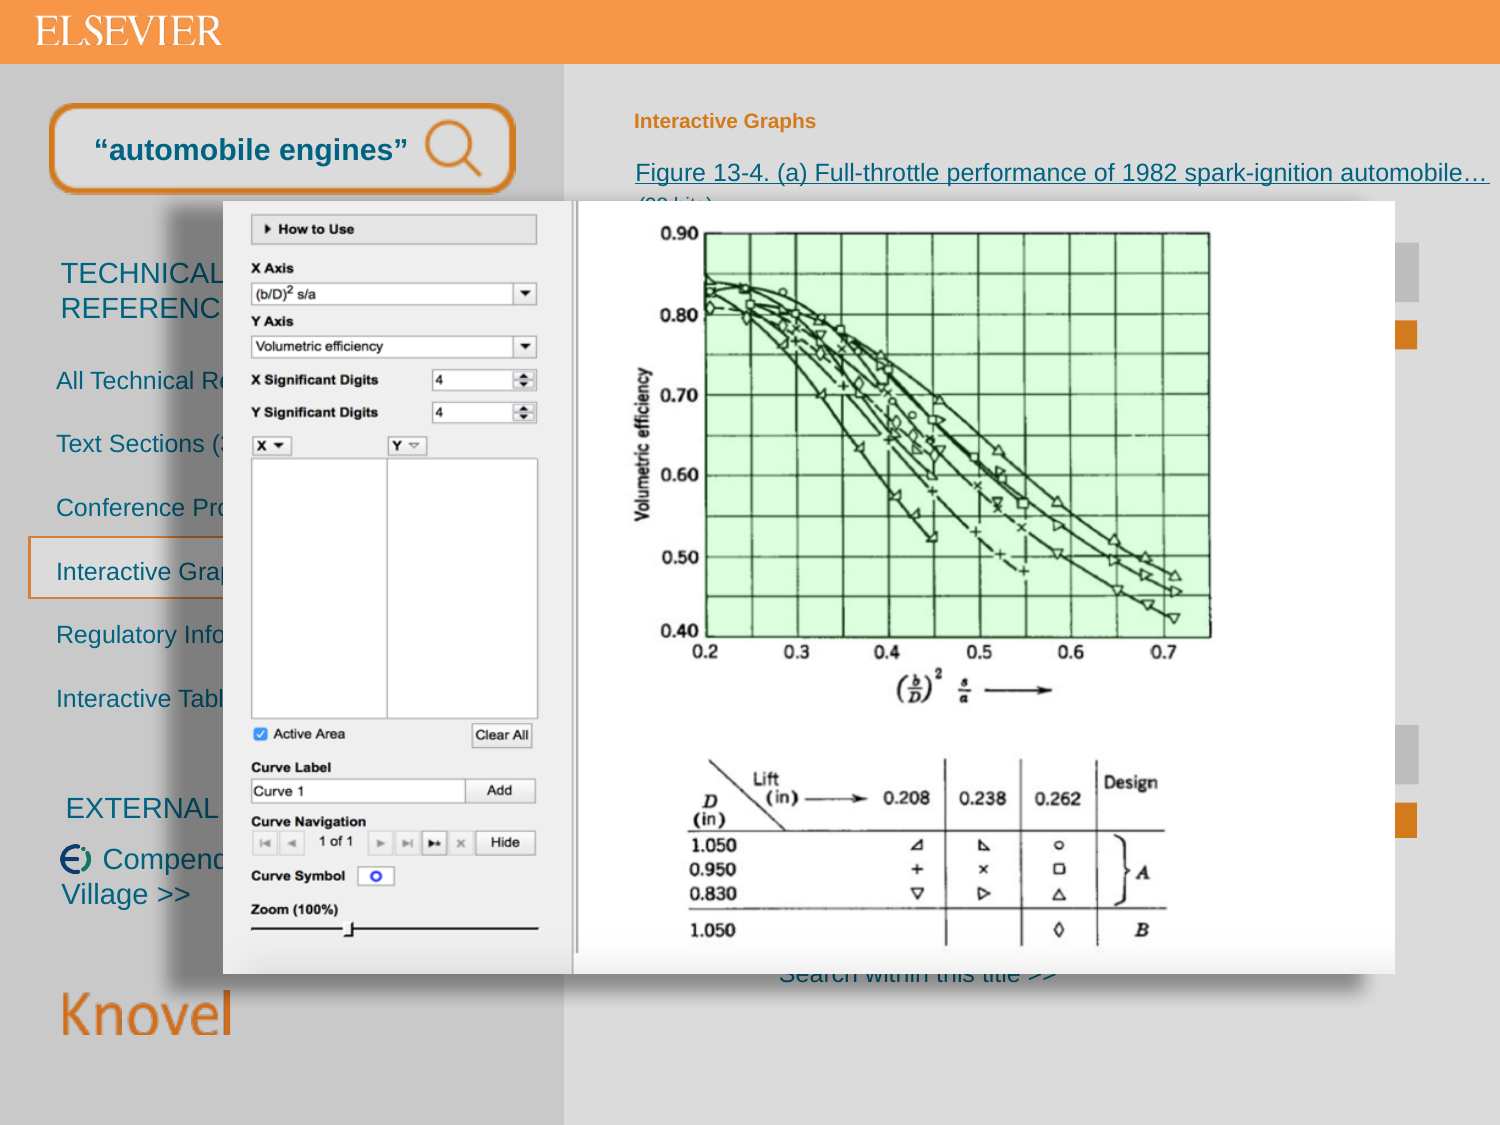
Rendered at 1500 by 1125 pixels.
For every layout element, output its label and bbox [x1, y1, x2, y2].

text_box [53, 781, 222, 919]
picture [222, 201, 1395, 975]
text_box [0, 64, 1500, 1125]
picture [48, 102, 516, 195]
text_box [626, 76, 1500, 996]
picture [63, 989, 231, 1036]
